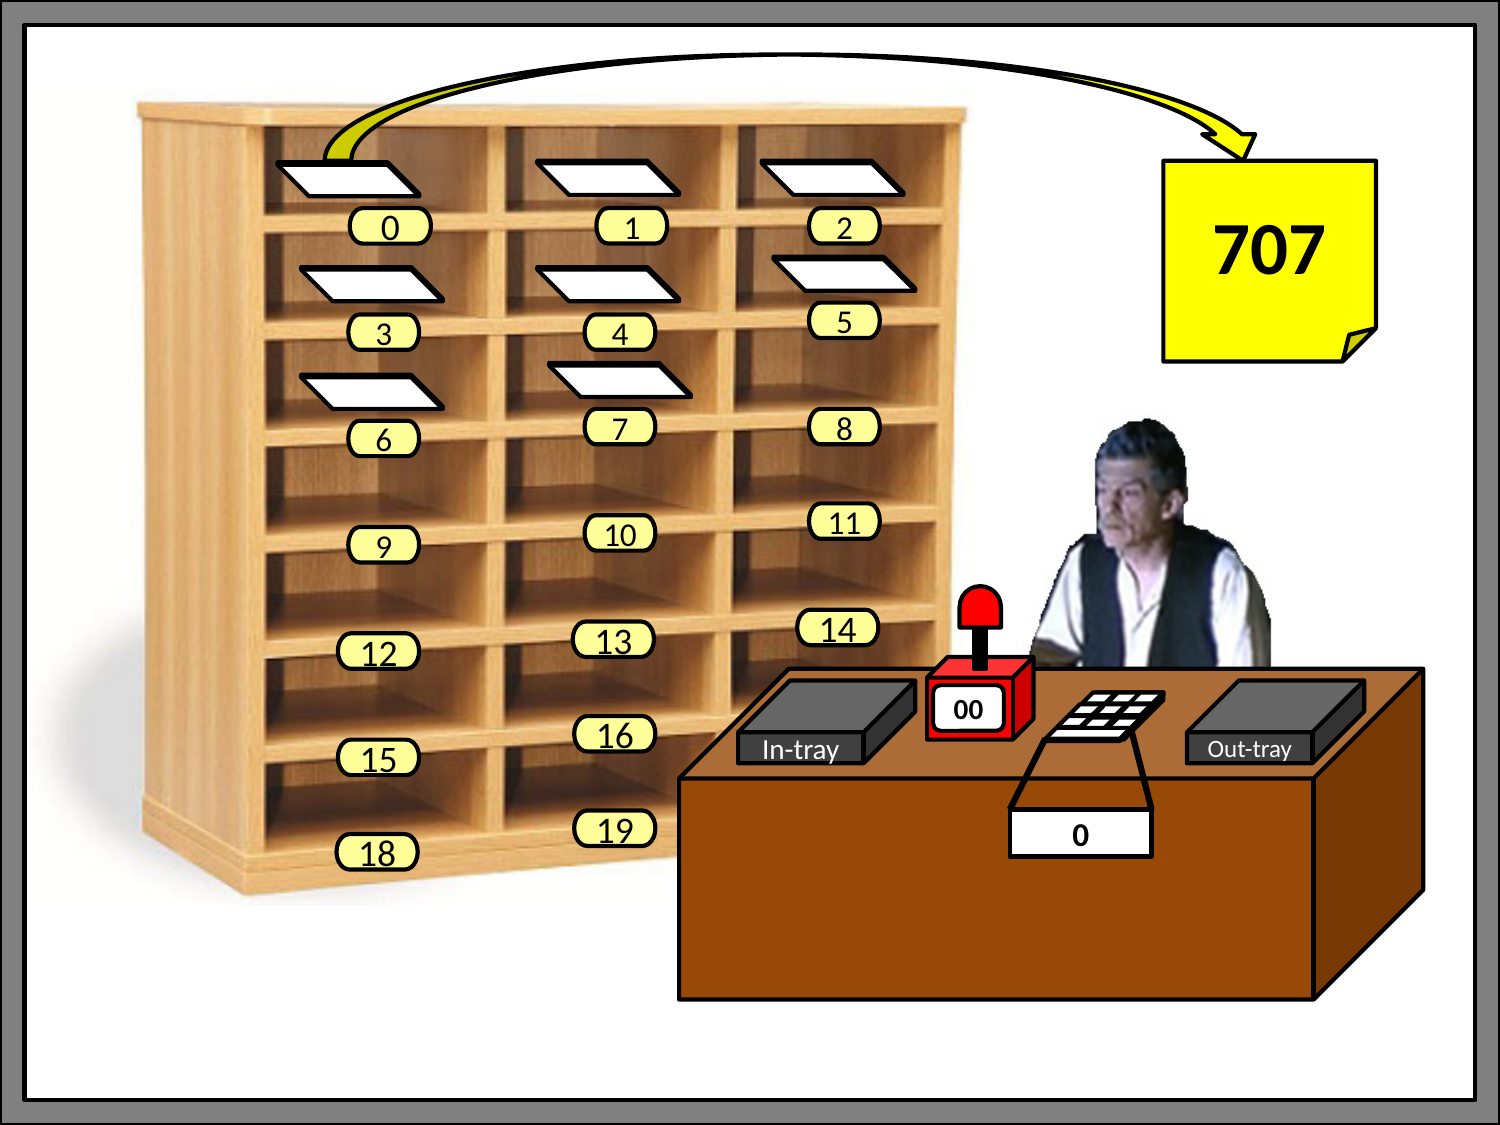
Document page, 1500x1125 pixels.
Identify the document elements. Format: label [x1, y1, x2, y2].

picture [1021, 413, 1294, 729]
text_box [0, 0, 1500, 1125]
picture [11, 89, 975, 906]
